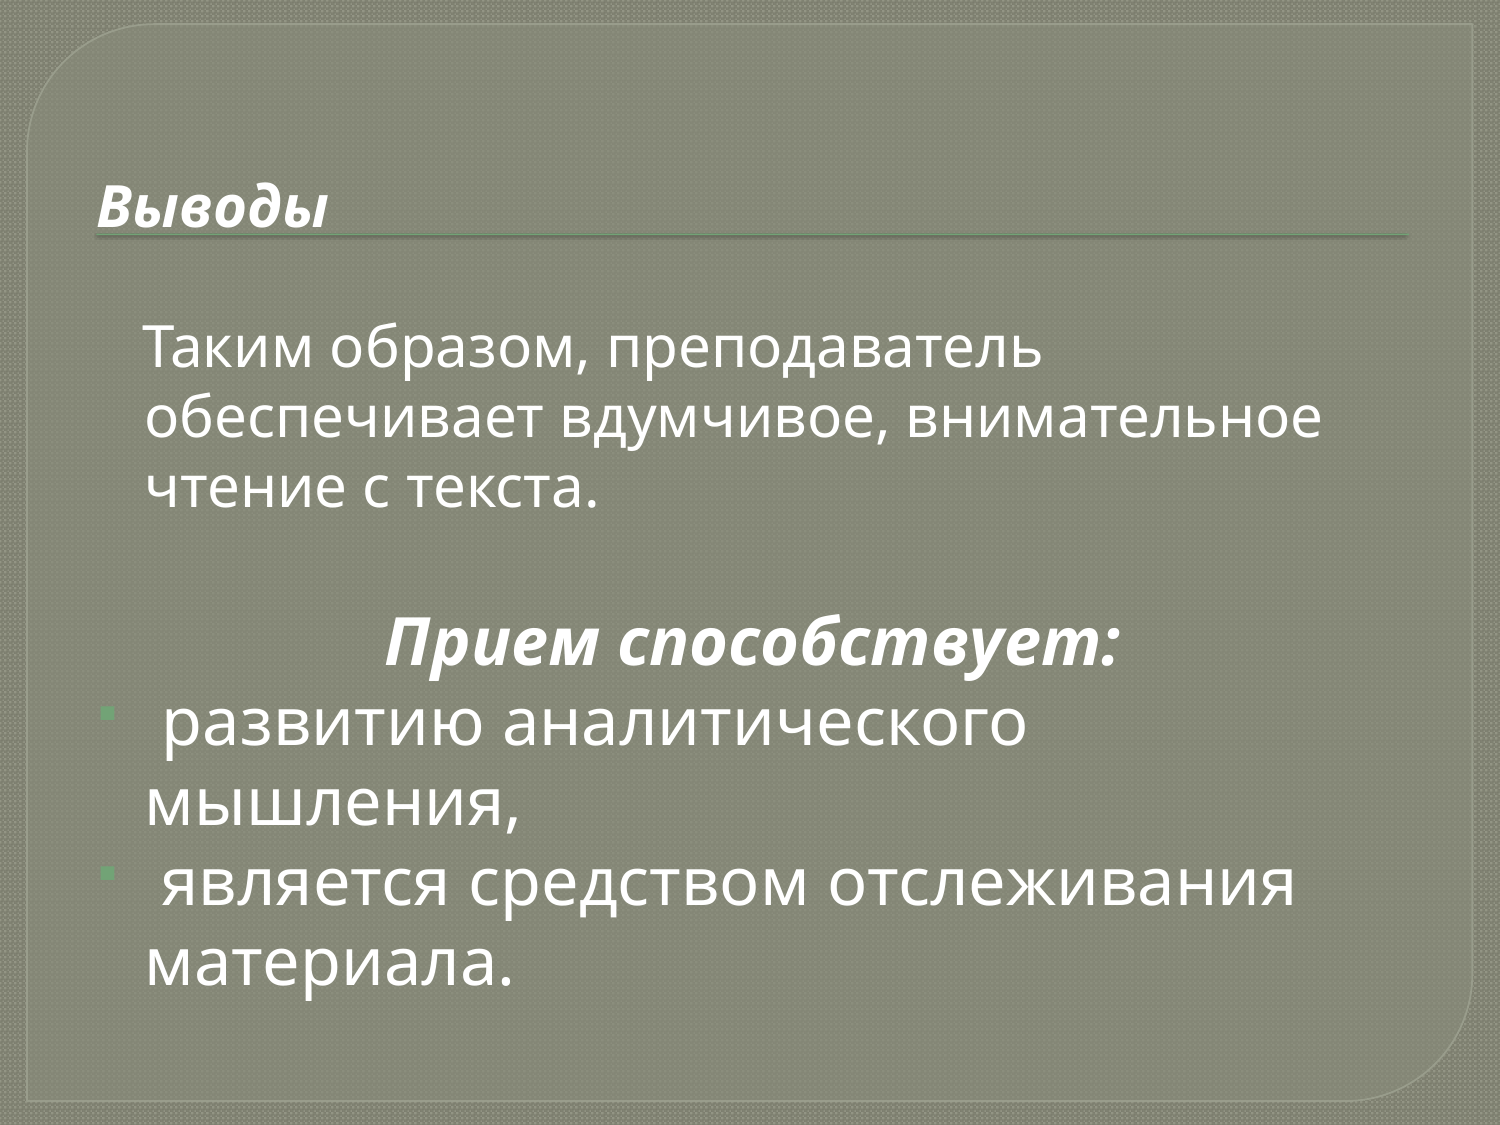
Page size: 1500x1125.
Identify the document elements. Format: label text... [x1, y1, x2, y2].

list Выводы Таким образом, преподаватель обеспечивает вдумчивое, внимательное чтение с текста. Прием способствует: развитию аналитического мышления, является средством отслеживания материала. [82, 82, 1425, 1013]
